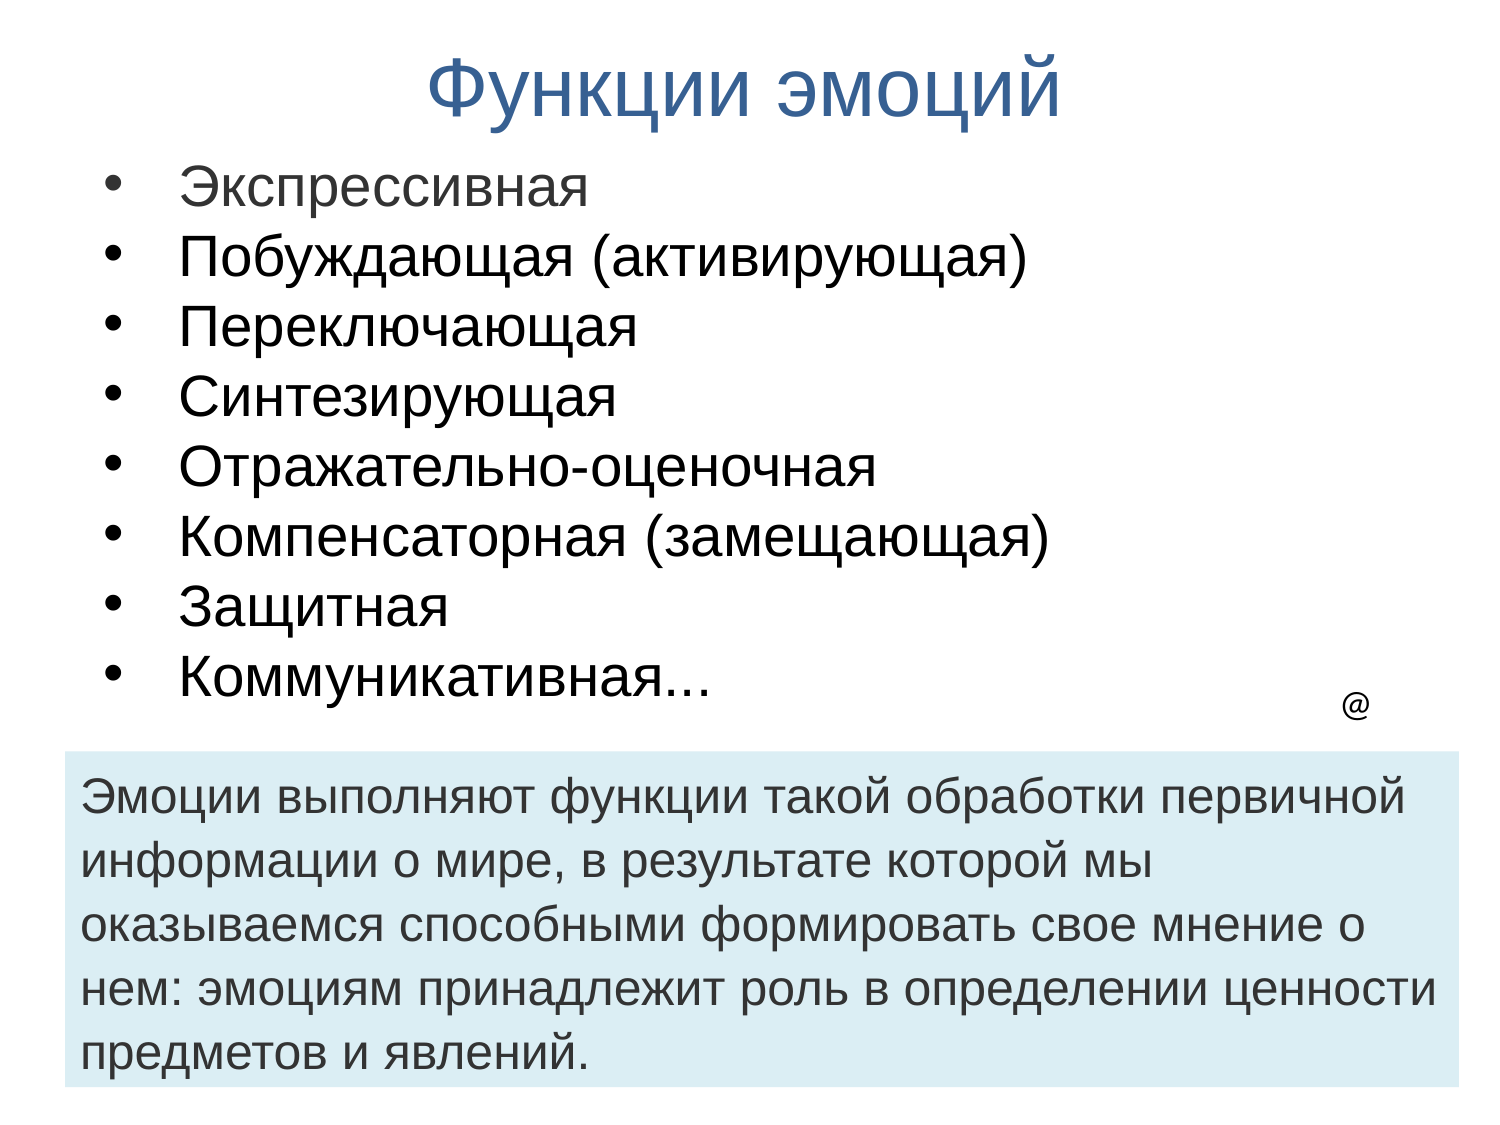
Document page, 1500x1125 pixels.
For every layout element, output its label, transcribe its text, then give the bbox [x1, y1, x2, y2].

text_box Экспрессивная Побуждающая (активирующая) Переключающая Синтезирующая Отражательно-оценочная Компенсаторная (замещающая) Защитная Коммуникативная... [88, 140, 1235, 715]
text_box @ [1324, 668, 1412, 732]
text_box Эмоции выполняют функции такой обработки первичной информации о мире, в результате которой мы оказываемся способными формировать свое мнение о нем: эмоциям принадлежит роль в определении ценности предметов и явлений. [65, 751, 1459, 1088]
text_box Функции эмоций [410, 19, 1079, 140]
